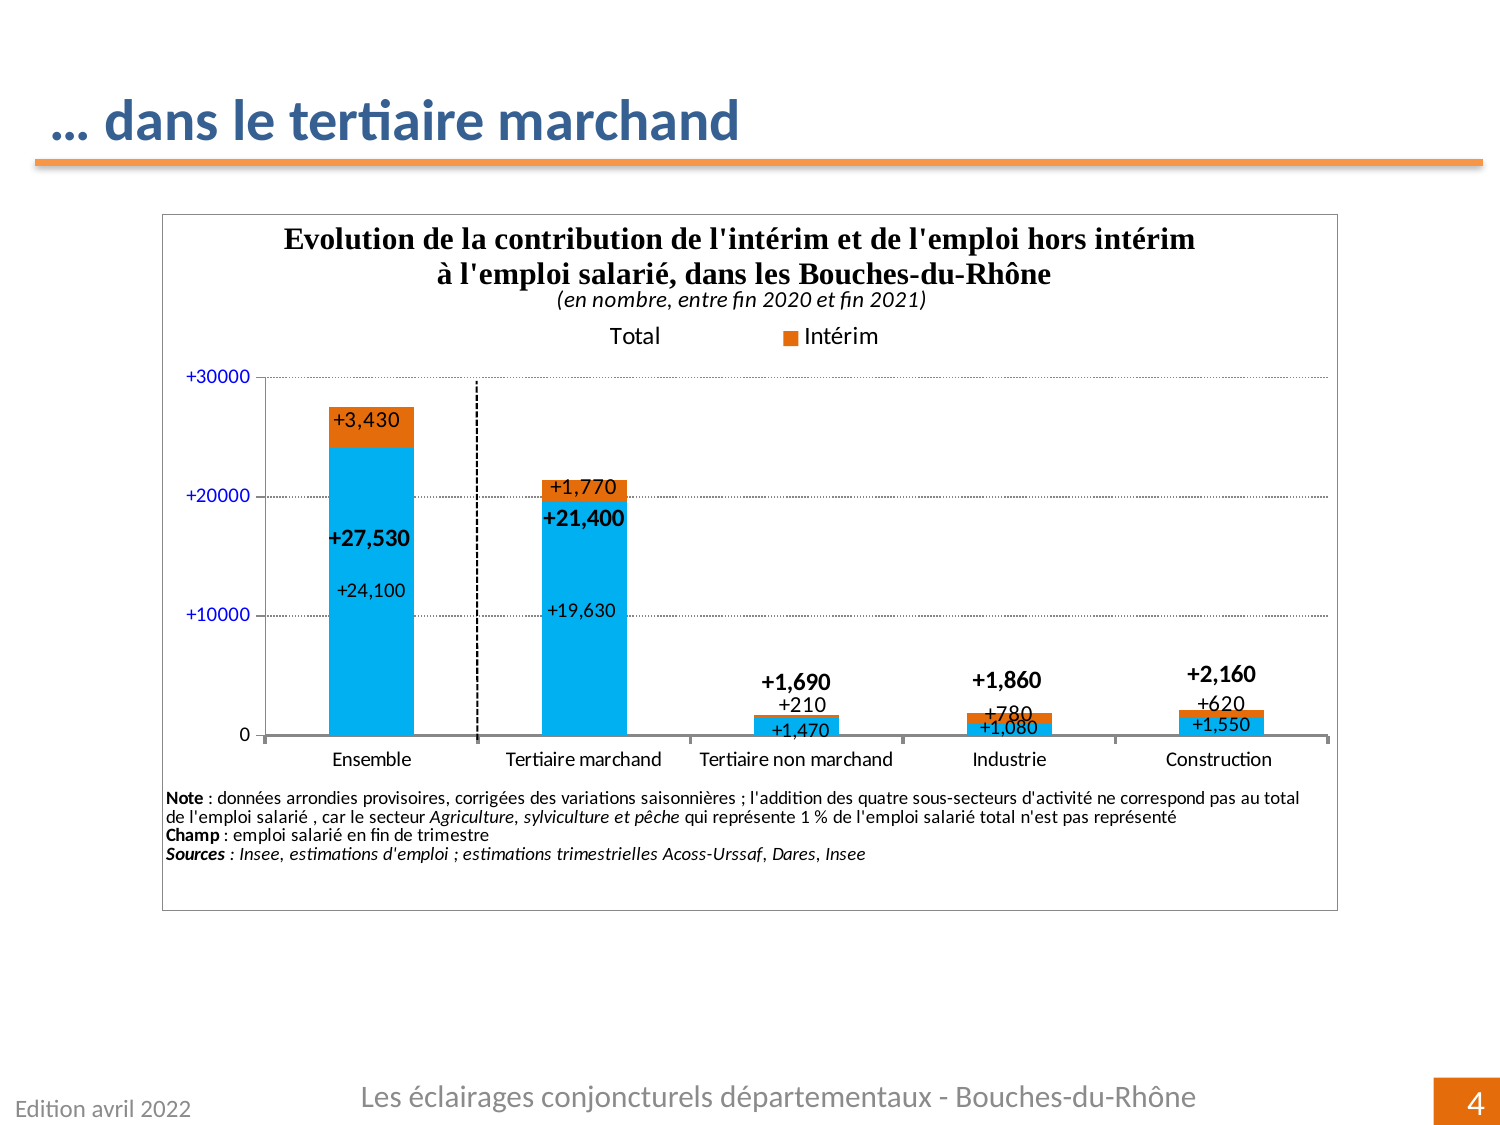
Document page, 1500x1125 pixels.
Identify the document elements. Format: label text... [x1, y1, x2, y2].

slide_number Edition avril 2022 [0, 1077, 350, 1125]
chart [162, 214, 1338, 911]
text_box … dans le tertiaire marchand [35, 74, 1448, 160]
footer Les éclairages conjoncturels départementaux - Bouches-du-Rhône [336, 1065, 1223, 1125]
slide_number 4 [1433, 1077, 1500, 1125]
